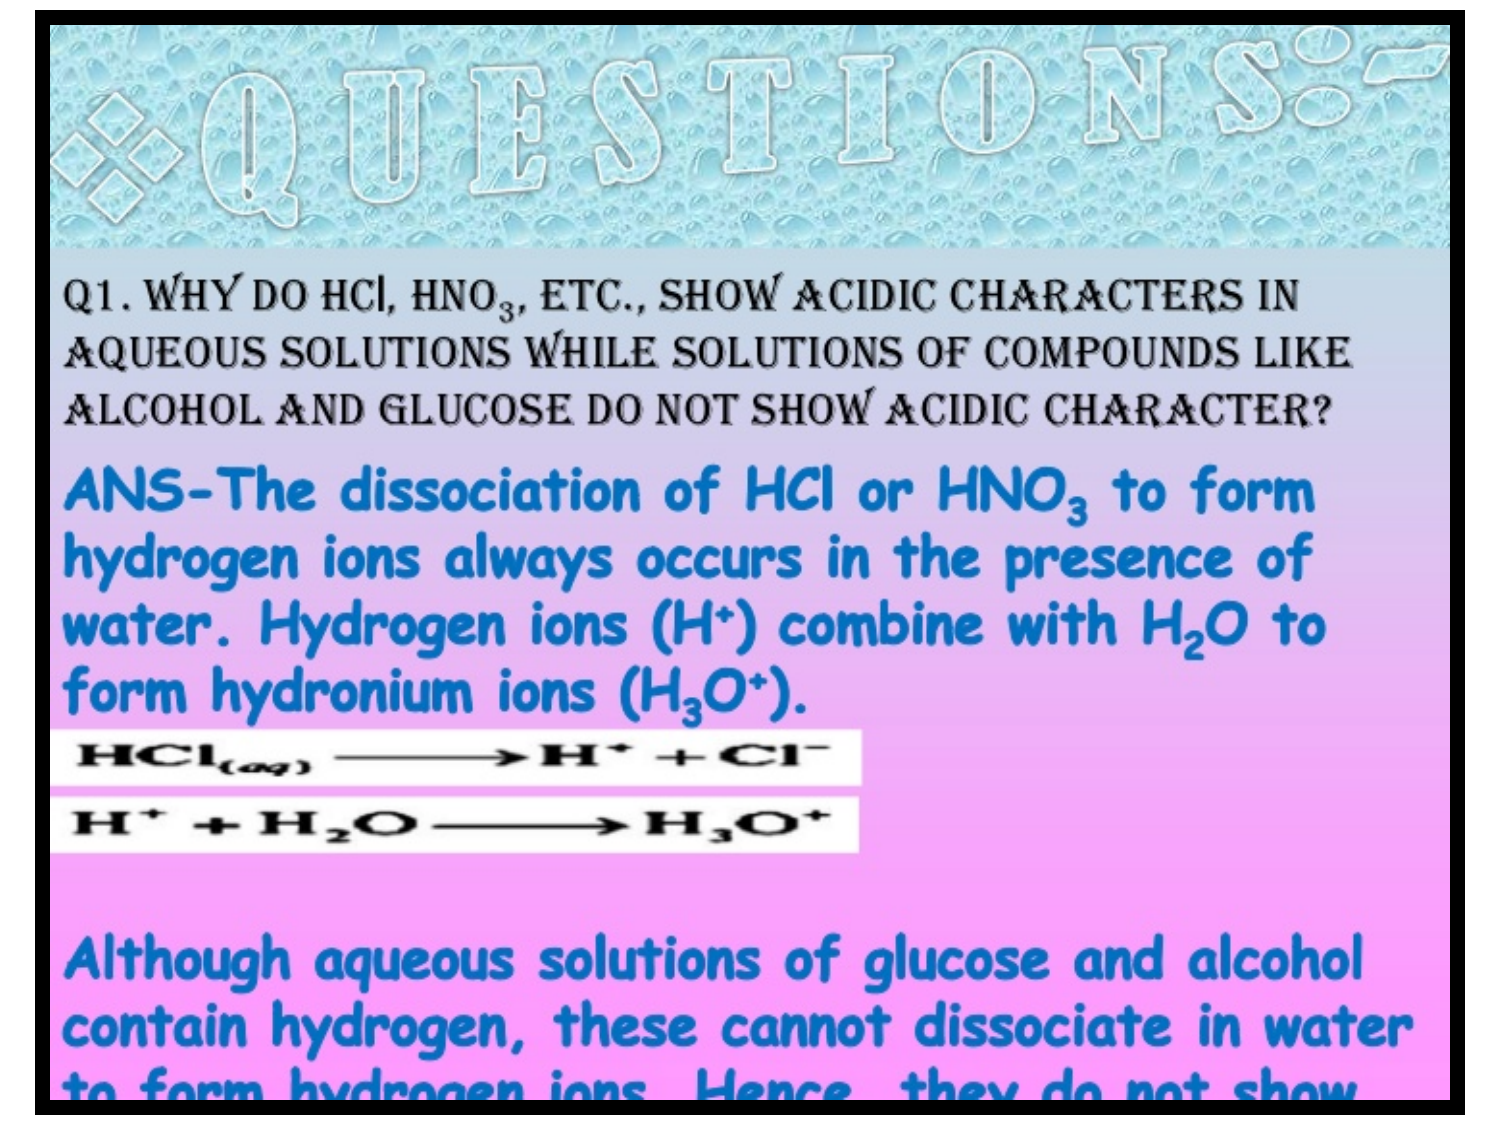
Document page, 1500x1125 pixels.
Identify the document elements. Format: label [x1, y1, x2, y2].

picture [49, 24, 1451, 1101]
